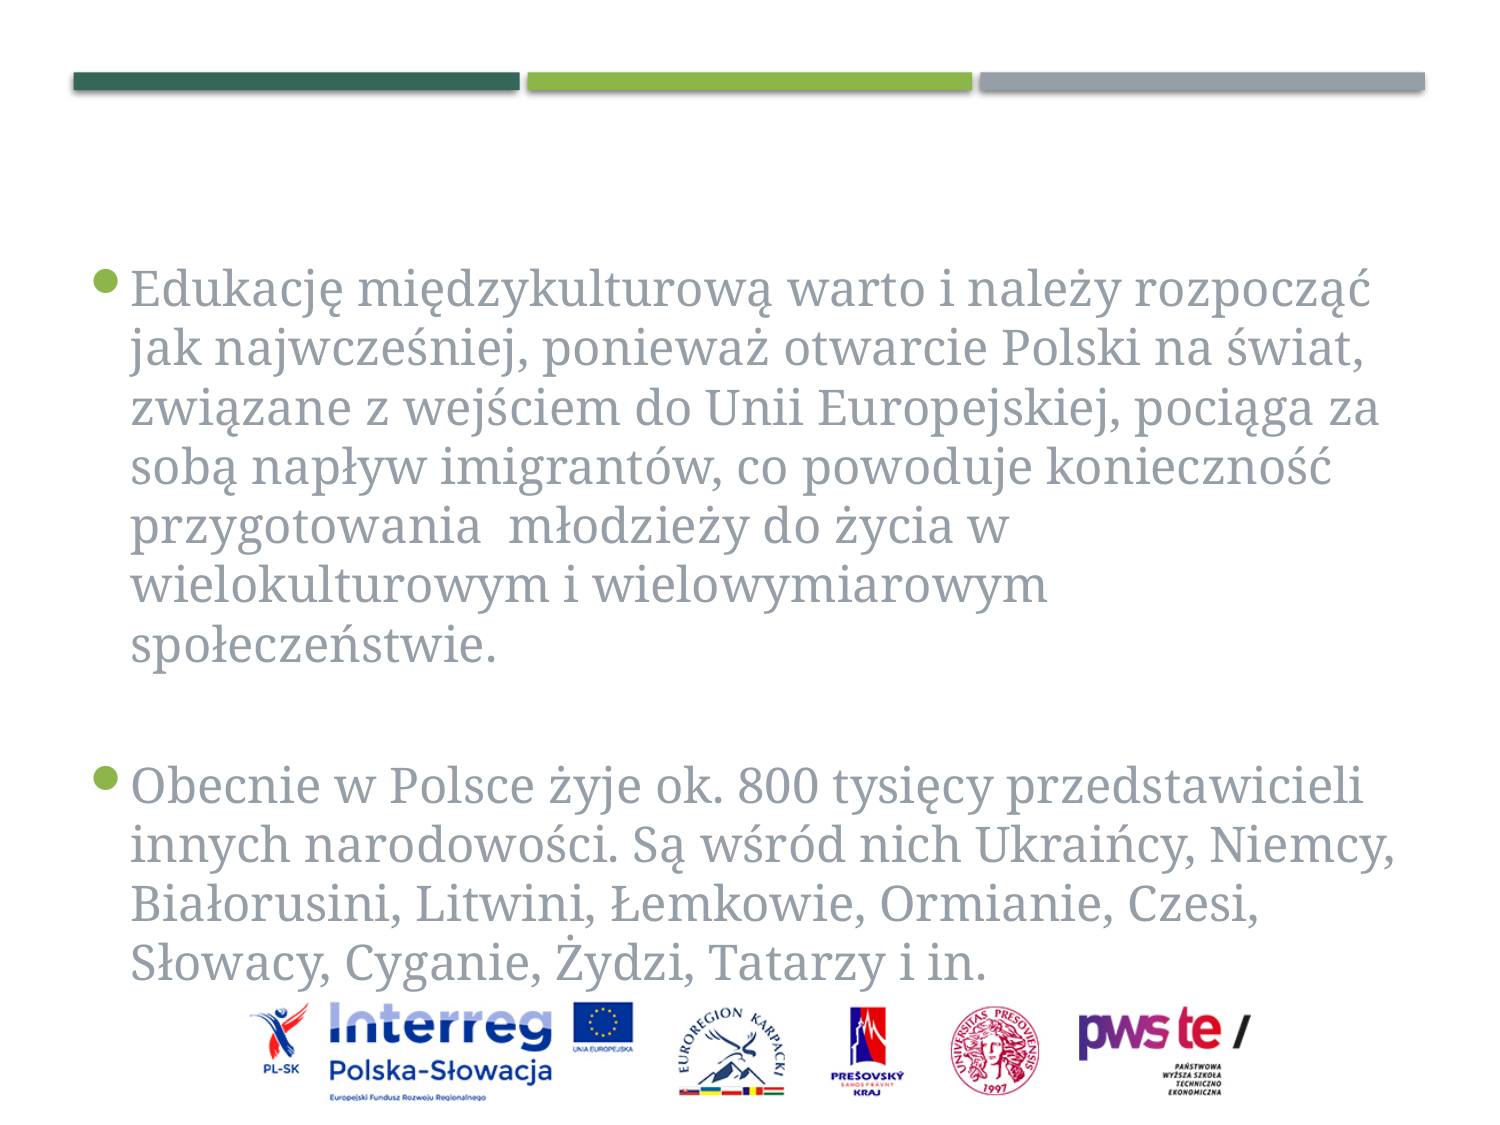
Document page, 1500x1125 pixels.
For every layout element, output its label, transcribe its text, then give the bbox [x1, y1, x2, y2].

text_box Edukację międzykulturową warto i należy rozpocząć jak najwcześniej, ponieważ otwarcie Polski na świat, związane z wejściem do Unii Europejskiej, pociąga za sobą napływ imigrantów, co powoduje konieczność przygotowania młodzieży do życia w wielokulturowym i wielowymiarowym społeczeństwie. Obecnie w Polsce żyje ok. 800 tysięcy przedstawicieli innych narodowości. Są wśród nich Ukraińcy, Niemcy, Białorusini, Litwini, Łemkowie, Ormianie, Czesi, Słowacy, Cyganie, Żydzi, Tatarzy i in. [74, 249, 1425, 1000]
picture [249, 1000, 1251, 1108]
text_box [74, 24, 1425, 225]
